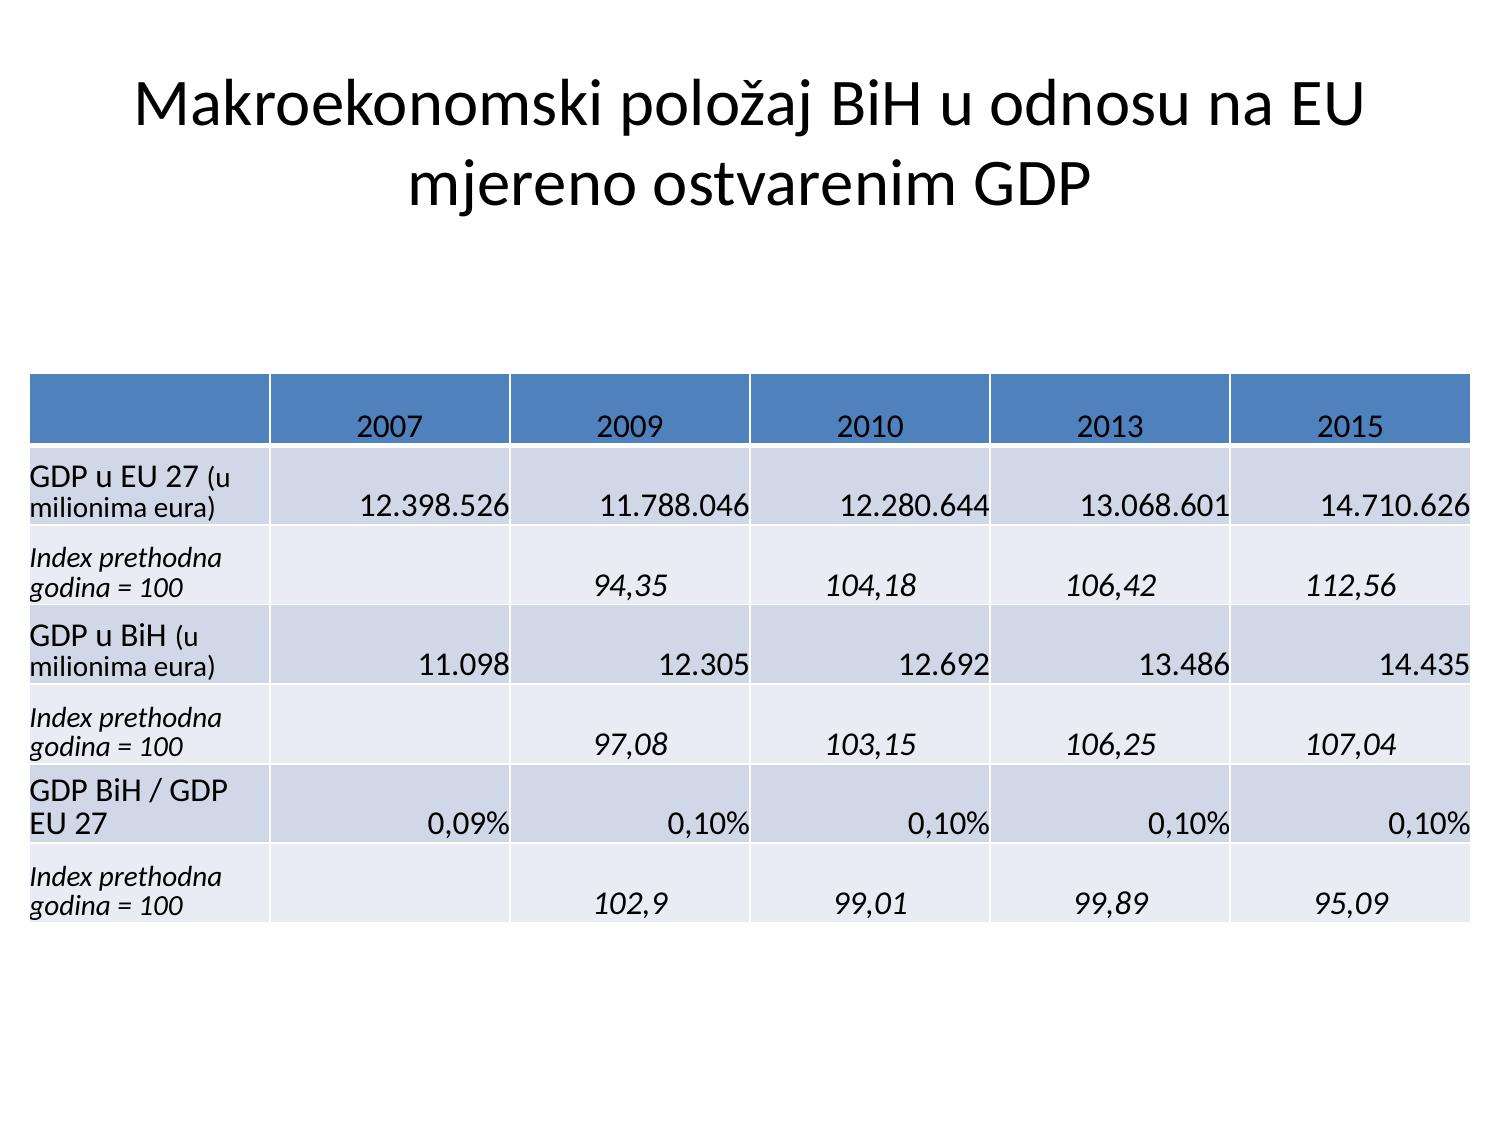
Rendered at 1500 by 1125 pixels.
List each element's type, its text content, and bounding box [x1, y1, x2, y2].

table_cell 106,25 [991, 685, 1229, 763]
table_cell Index prethodna godina = 100 [30, 526, 269, 604]
table_cell 13.068.601 [991, 448, 1229, 524]
table_cell 107,04 [1231, 685, 1470, 763]
table_cell 12.305 [511, 605, 749, 683]
table_cell 11.098 [271, 605, 509, 683]
table_header 2007 [271, 374, 509, 443]
table_cell GDP u BiH (u milionima eura) [30, 605, 269, 683]
table_cell 99,89 [991, 844, 1229, 922]
table_cell Index prethodna godina = 100 [30, 844, 269, 922]
table_cell 0,09% [271, 765, 509, 842]
table_cell 12.692 [751, 605, 989, 683]
table_cell [271, 685, 509, 763]
table_cell 0,10% [751, 765, 989, 842]
table_cell 99,01 [751, 844, 989, 922]
table_header 2013 [991, 374, 1229, 443]
table_cell 0,10% [991, 765, 1229, 842]
table_cell GDP u EU 27 (u milionima eura) [30, 448, 269, 524]
table_header [30, 374, 269, 443]
table_cell 95,09 [1231, 844, 1470, 922]
table_cell 12.280.644 [751, 448, 989, 524]
table_cell 0,10% [1231, 765, 1470, 842]
table_cell 103,15 [751, 685, 989, 763]
table_cell 0,10% [511, 765, 749, 842]
table_cell [271, 844, 509, 922]
table_header 2010 [751, 374, 989, 443]
table_cell [271, 526, 509, 604]
table_cell 102,9 [511, 844, 749, 922]
table_cell 104,18 [751, 526, 989, 604]
table_cell Index prethodna godina = 100 [30, 685, 269, 763]
table_cell 112,56 [1231, 526, 1470, 604]
table_cell GDP BiH / GDP EU 27 [30, 765, 269, 842]
table_cell 12.398.526 [271, 448, 509, 524]
table_header 2009 [511, 374, 749, 443]
table_cell 14.435 [1231, 605, 1470, 683]
table_cell 94,35 [511, 526, 749, 604]
table_cell 97,08 [511, 685, 749, 763]
table_cell 13.486 [991, 605, 1229, 683]
table_cell 106,42 [991, 526, 1229, 604]
table_cell 14.710.626 [1231, 448, 1470, 524]
table_cell 11.788.046 [511, 448, 749, 524]
title Makroekonomski položaj BiH u odnosu na EU mjereno ostvarenim GDP [75, 45, 1425, 233]
table_header 2015 [1231, 374, 1470, 443]
